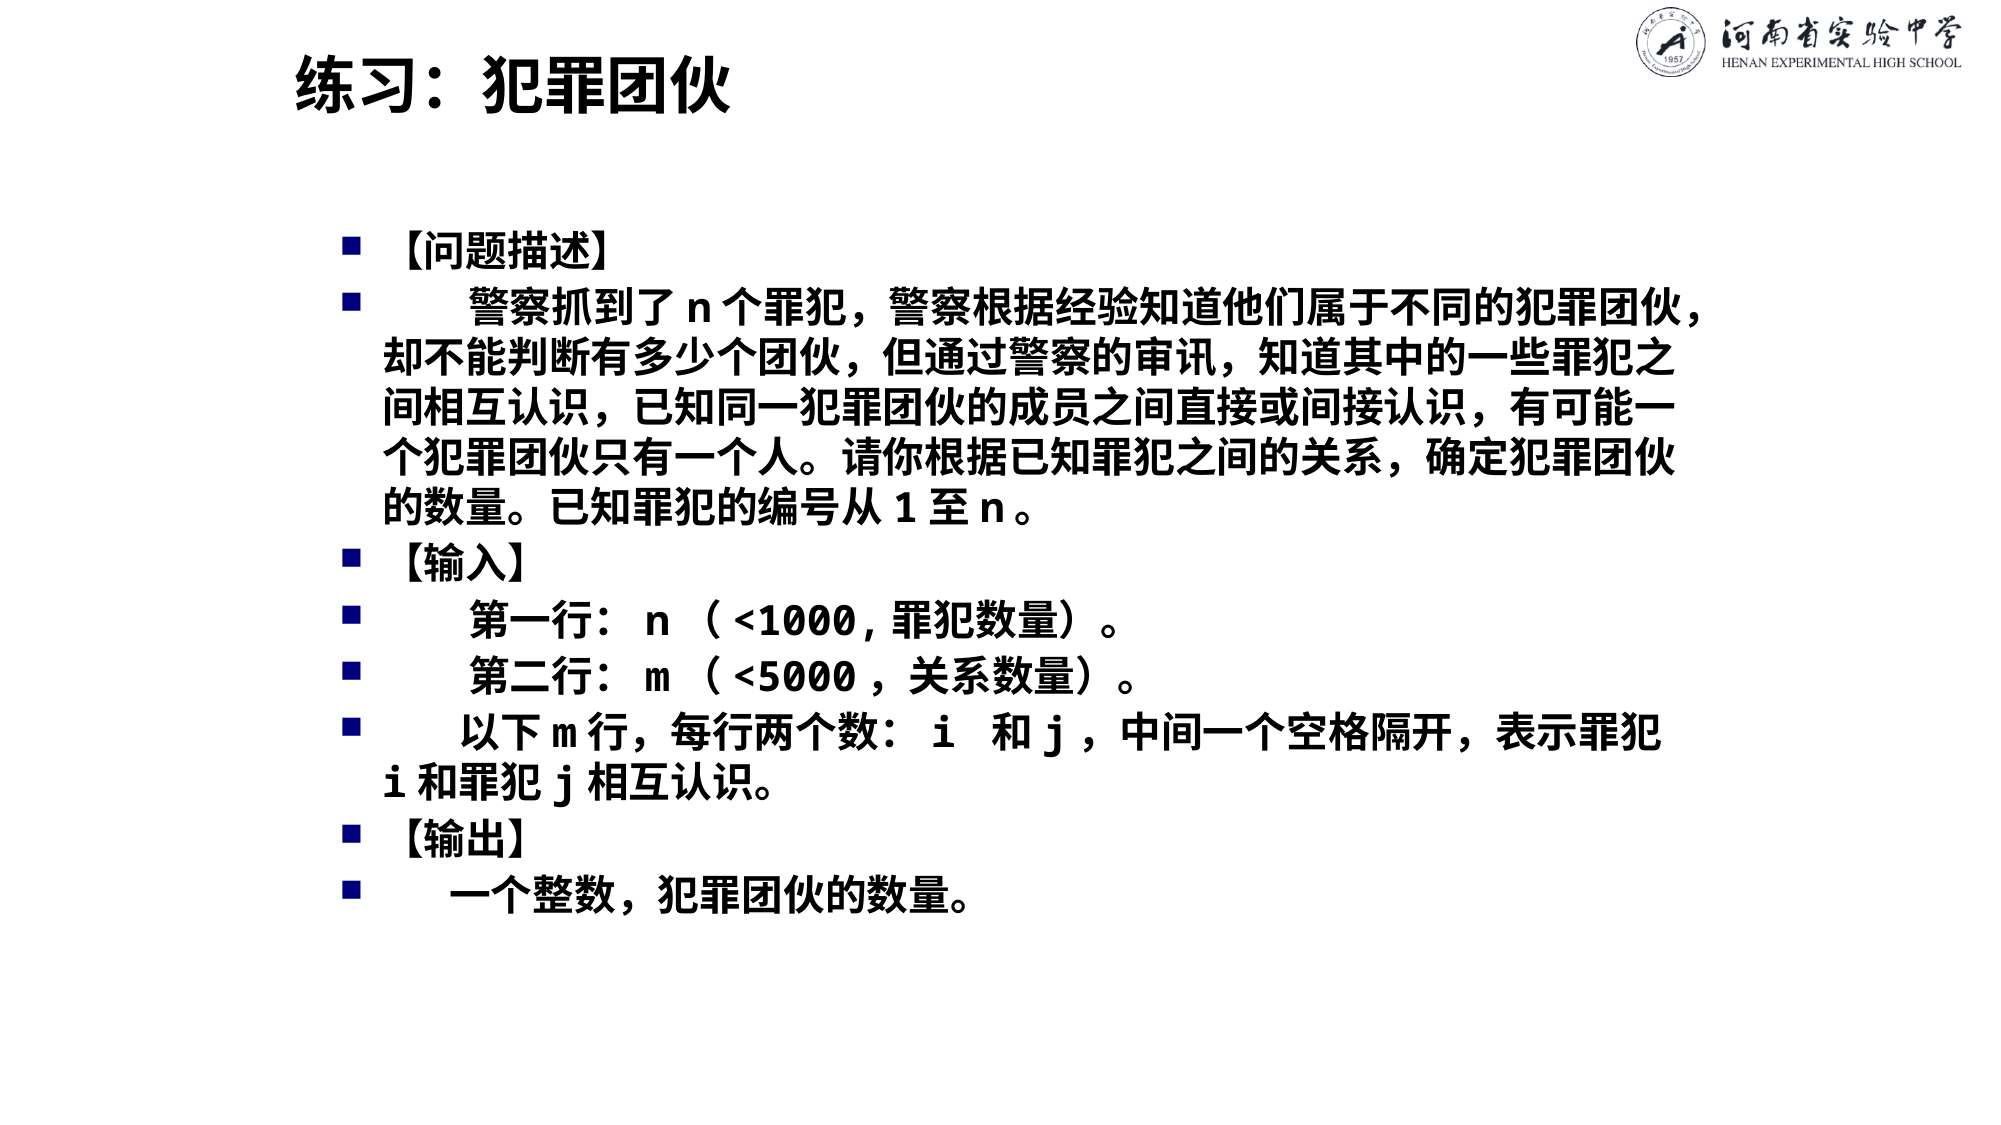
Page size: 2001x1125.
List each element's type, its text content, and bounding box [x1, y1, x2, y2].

list 【问题描述】 警察抓到了n个罪犯，警察根据经验知道他们属于不同的犯罪团伙，却不能判断有多少个团伙，但通过警察的审讯，知道其中的一些罪犯之间相互认识，已知同一犯罪团伙的成员之间直接或间接认识，有可能一个犯罪团伙只有一个人。请你根据已知罪犯之间的关系，确定犯罪团伙的数量。已知罪犯的编号从1至n。 【输入】 第一行：n（<1000,罪犯数量）。 第二行：m（<5000，关系数量）。 以下m行，每行两个数：i 和j，中间一个空格隔开，表示罪犯i和罪犯j相互认识。 【输出】 一个整数，犯罪团伙的数量。 [324, 160, 1709, 1094]
title 练习：犯罪团伙 [279, 19, 1630, 149]
